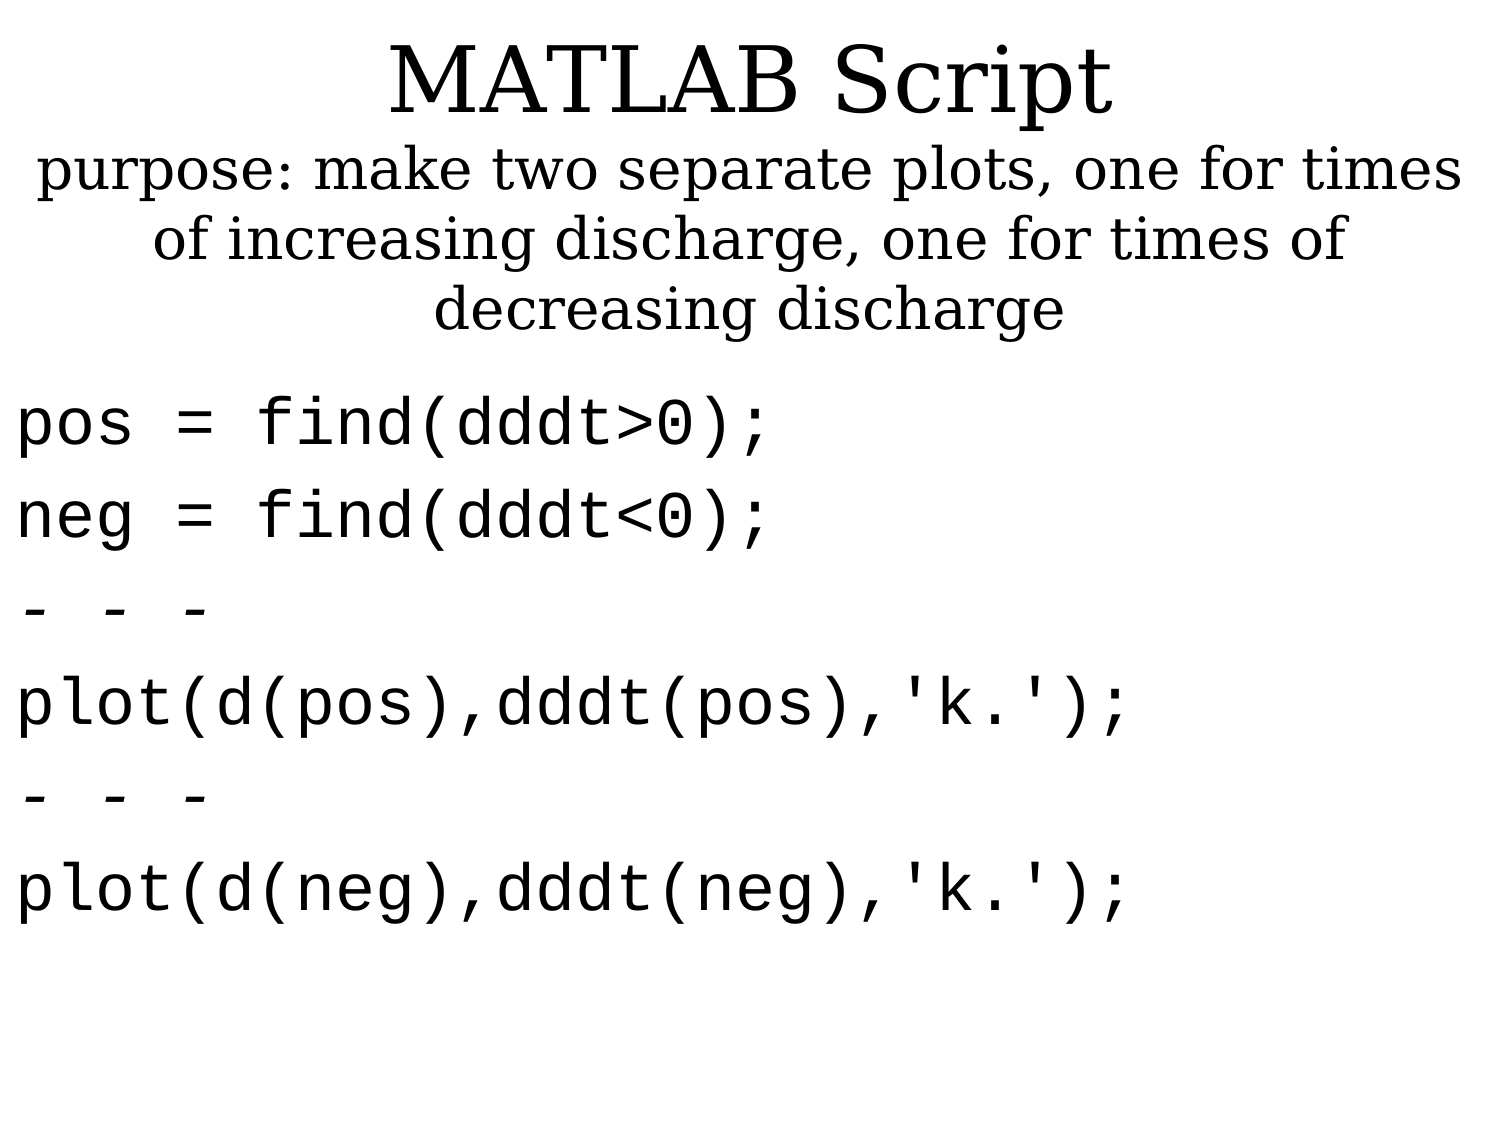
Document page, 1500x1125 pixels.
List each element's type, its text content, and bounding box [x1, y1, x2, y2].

list pos = find(dddt>0); neg = find(dddt<0); - - - plot(d(pos),dddt(pos),'k.'); - - - plot(d(neg),dddt(neg),'k.'); [0, 369, 1500, 1113]
title MATLAB Script purpose: make two separate plots, one for times of increasing discharge, one for times of decreasing discharge [0, 37, 1500, 326]
